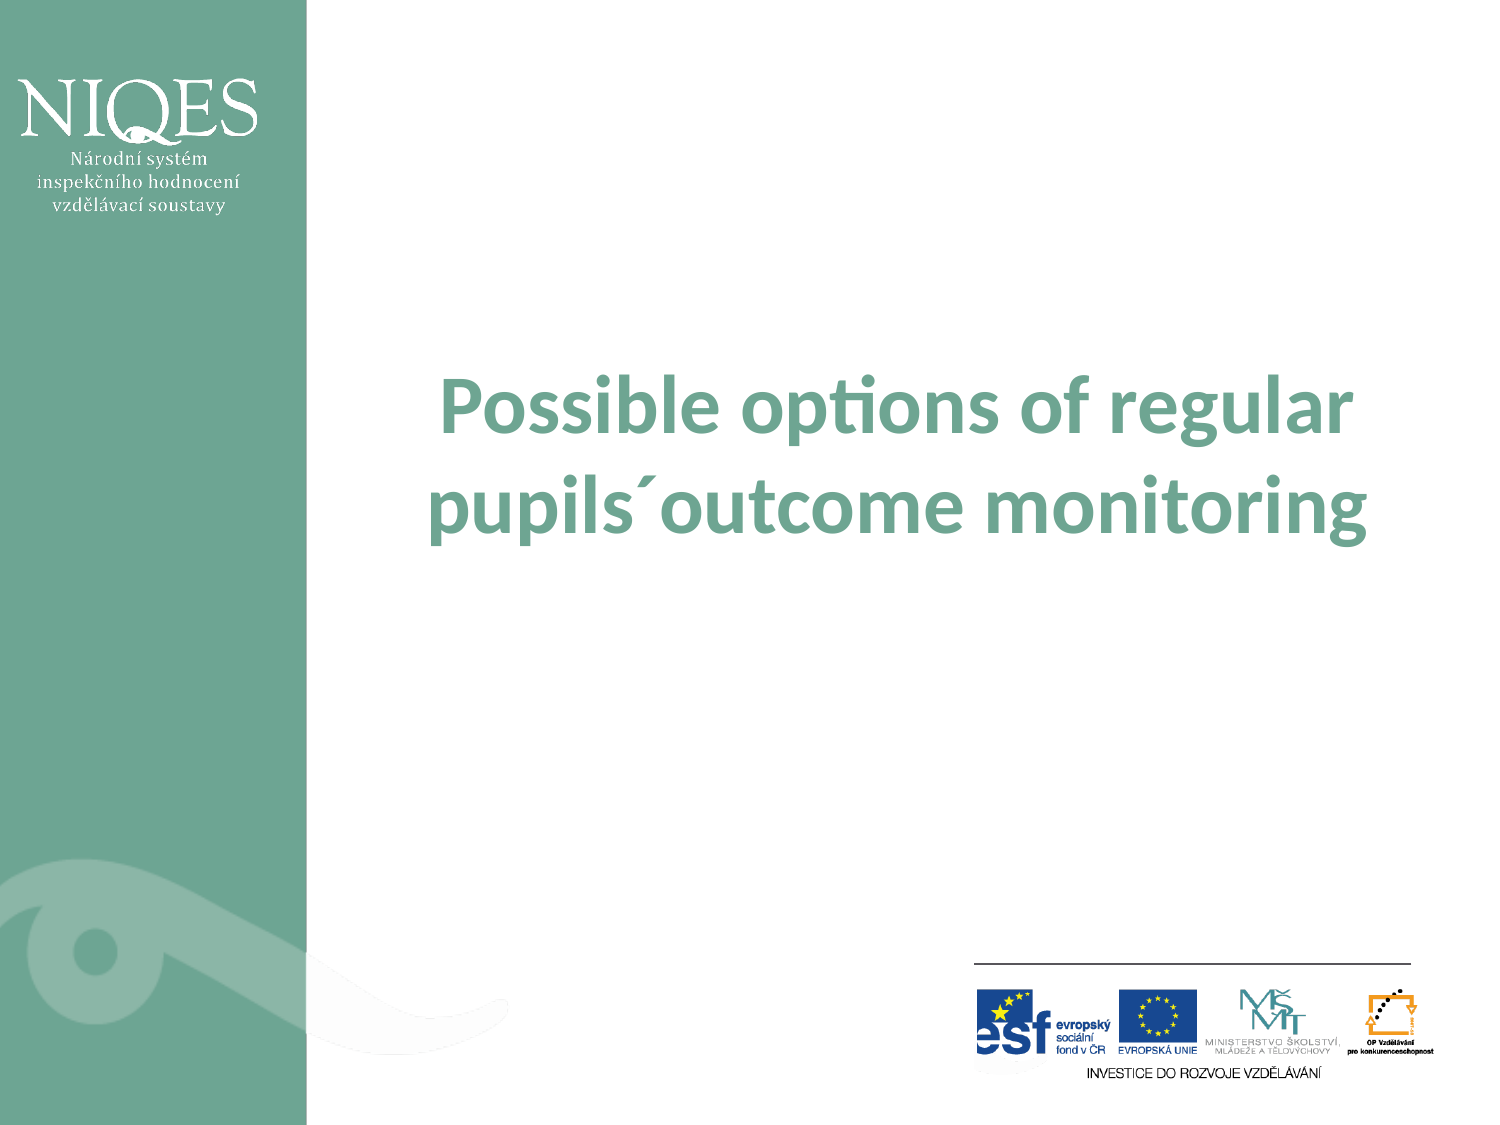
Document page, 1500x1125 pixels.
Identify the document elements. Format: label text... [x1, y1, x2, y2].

picture [0, 0, 1500, 1125]
list Possible options of regular pupils´outcome monitoring [336, 302, 1459, 598]
